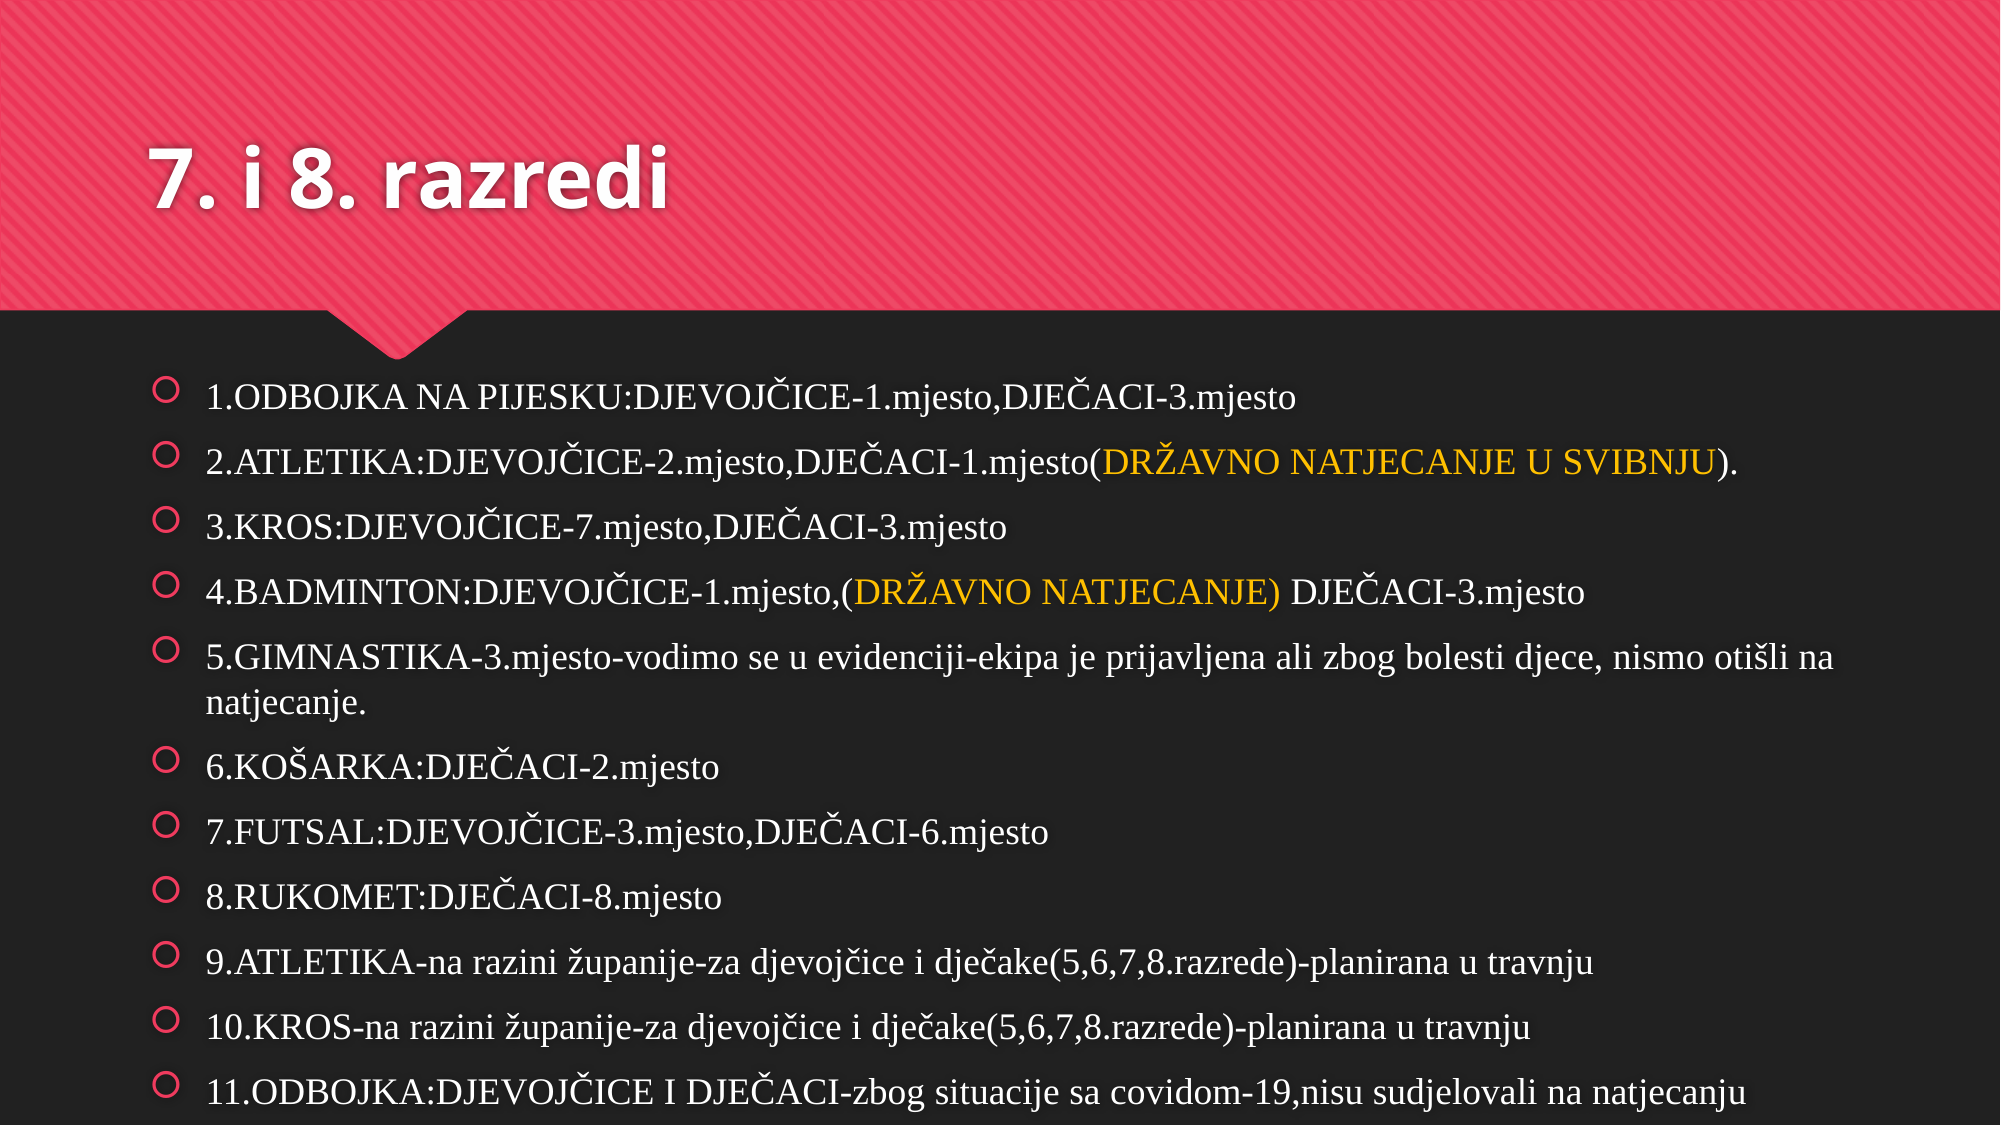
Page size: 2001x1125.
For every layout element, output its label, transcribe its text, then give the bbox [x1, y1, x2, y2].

list 1.ODBOJKA NA PIJESKU:DJEVOJČICE-1.mjesto,DJEČACI-3.mjesto 2.ATLETIKA:DJEVOJČICE-2.mjesto,DJEČACI-1.mjesto(DRŽAVNO NATJECANJE U SVIBNJU). 3.KROS:DJEVOJČICE-7.mjesto,DJEČACI-3.mjesto 4.BADMINTON:DJEVOJČICE-1.mjesto,(DRŽAVNO NATJECANJE) DJEČACI-3.mjesto 5.GIMNASTIKA-3.mjesto-vodimo se u evidenciji-ekipa je prijavljena ali zbog bolesti djece, nismo otišli na natjecanje. 6.KOŠARKA:DJEČACI-2.mjesto 7.FUTSAL:DJEVOJČICE-3.mjesto,DJEČACI-6.mjesto 8.RUKOMET:DJEČACI-8.mjesto 9.ATLETIKA-na razini županije-za djevojčice i dječake(5,6,7,8.razrede)-planirana u travnju 10.KROS-na razini županije-za djevojčice i dječake(5,6,7,8.razrede)-planirana u travnju 11.ODBOJKA:DJEVOJČICE I DJEČACI-zbog situacije sa covidom-19,nisu sudjelovali na natjecanju [134, 364, 1866, 1125]
title 7. i 8. razredi [132, 73, 1868, 233]
